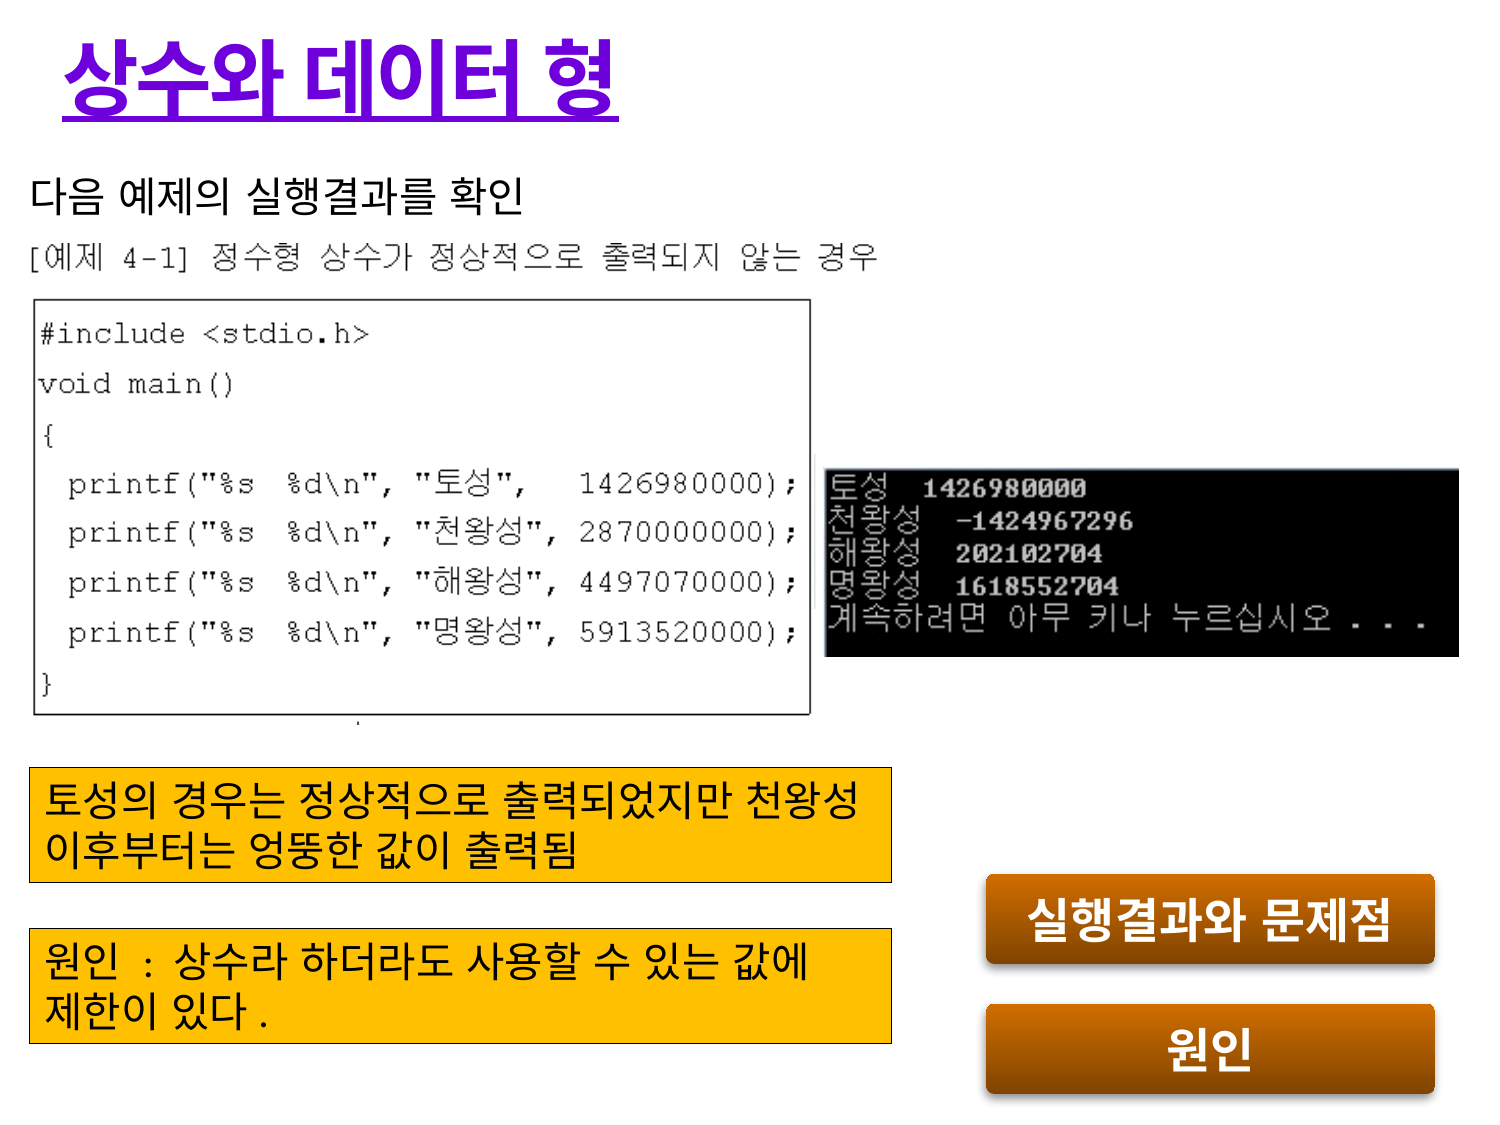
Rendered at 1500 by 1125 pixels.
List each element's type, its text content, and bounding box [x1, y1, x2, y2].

title 상수와 데이터 형 [62, 75, 1438, 149]
list 다음 예제의 실행결과를 확인 [29, 160, 1471, 214]
text_box 원인 [986, 1003, 1436, 1094]
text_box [29, 467, 1459, 884]
picture [29, 243, 880, 467]
text_box [0, 0, 1500, 75]
text_box 원인 : 상수라 하더라도 사용할 수 있는 값에 제한이 있다. [29, 928, 892, 1044]
text_box 실행결과와 문제점 [986, 896, 1436, 965]
